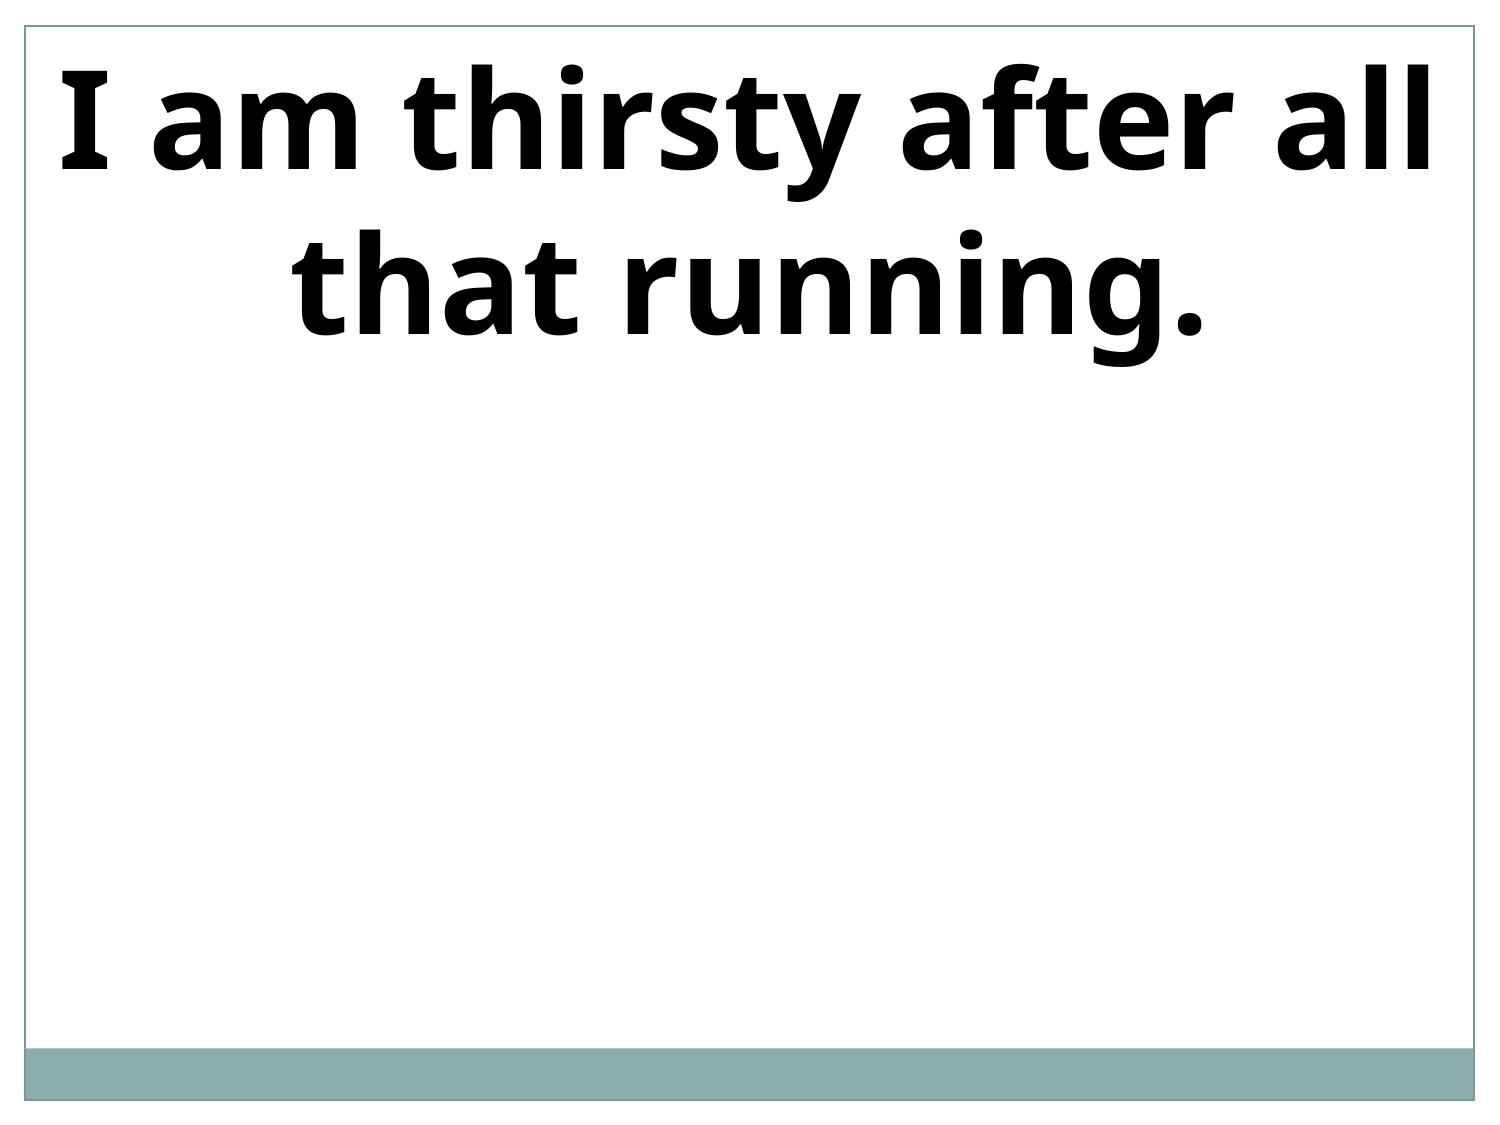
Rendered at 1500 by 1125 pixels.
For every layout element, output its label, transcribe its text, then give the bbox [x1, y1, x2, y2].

text_box I am thirsty after all that running. [24, 24, 1475, 370]
